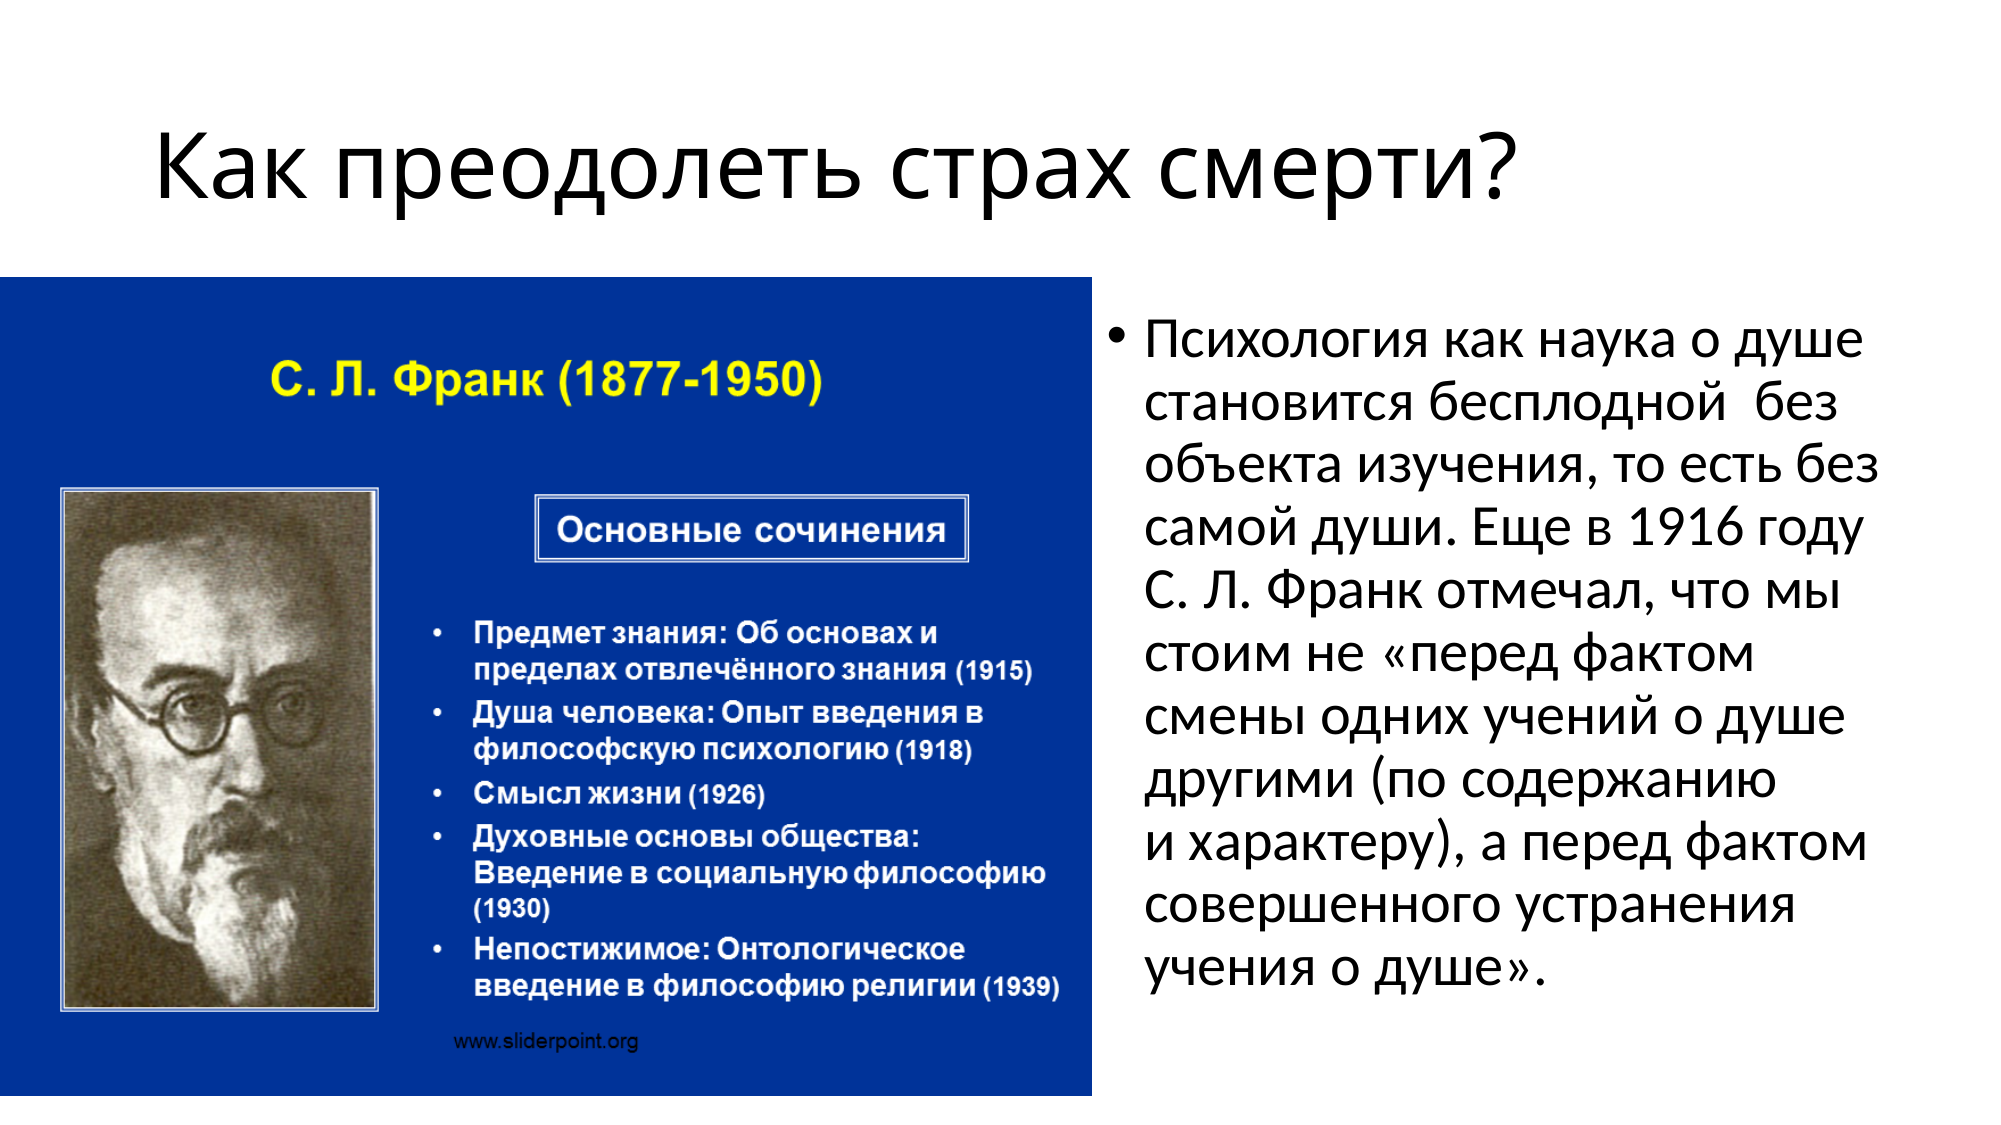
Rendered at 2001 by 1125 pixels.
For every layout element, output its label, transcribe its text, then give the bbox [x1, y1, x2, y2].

picture [0, 277, 1092, 1096]
list Психология как наука о душе становится бесплодной без объекта изучения, то есть без самой души. Еще в 1916 году С. Л. Франк отмечал, что мы стоим не «перед фактом смены одних учений о душе другими (по содержанию и характеру), а перед фактом совершенного устранения учения о душе». [1092, 299, 1924, 1014]
title Как преодолеть страх смерти? [137, 59, 1863, 278]
